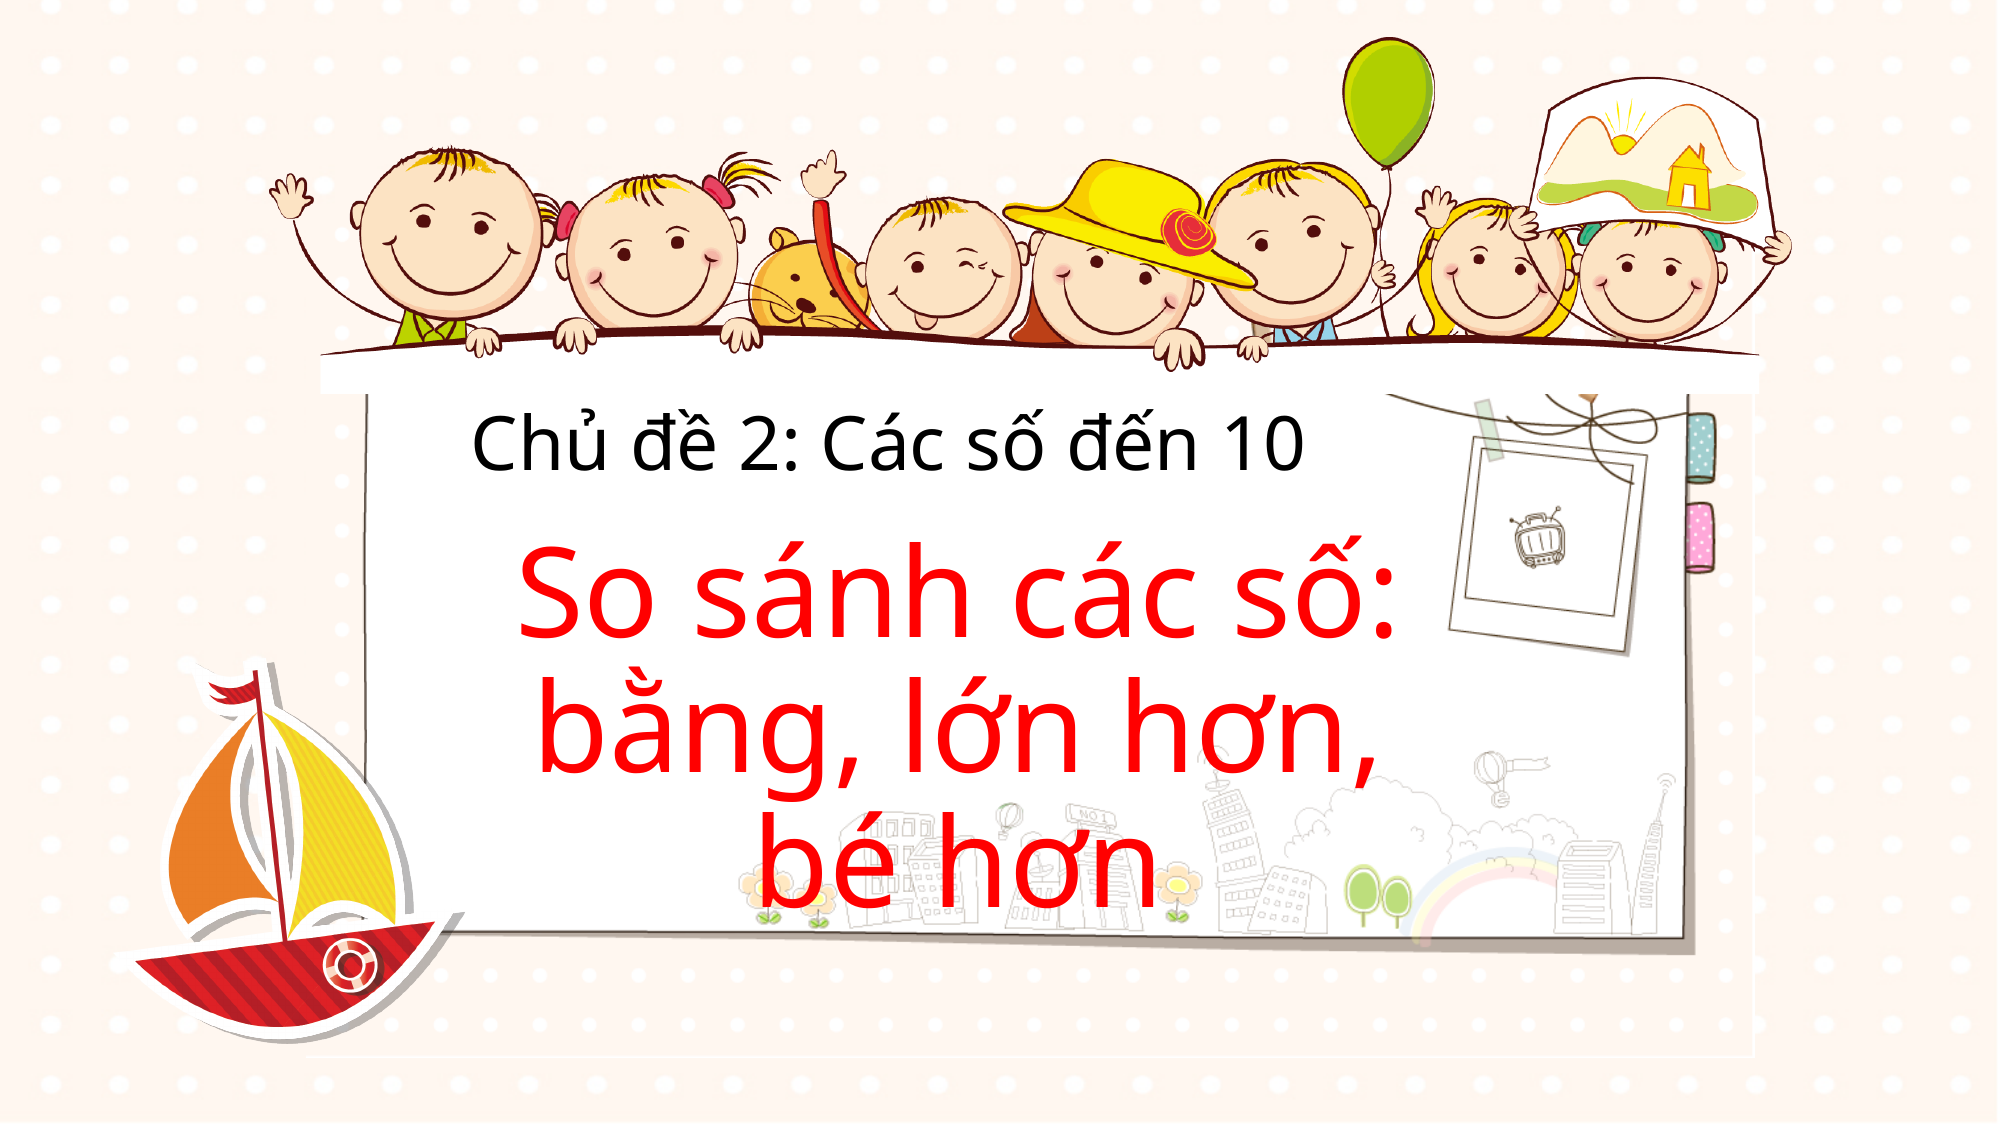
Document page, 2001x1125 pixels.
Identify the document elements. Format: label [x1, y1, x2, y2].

picture [0, 0, 2001, 1125]
text_box [113, 37, 1792, 1125]
